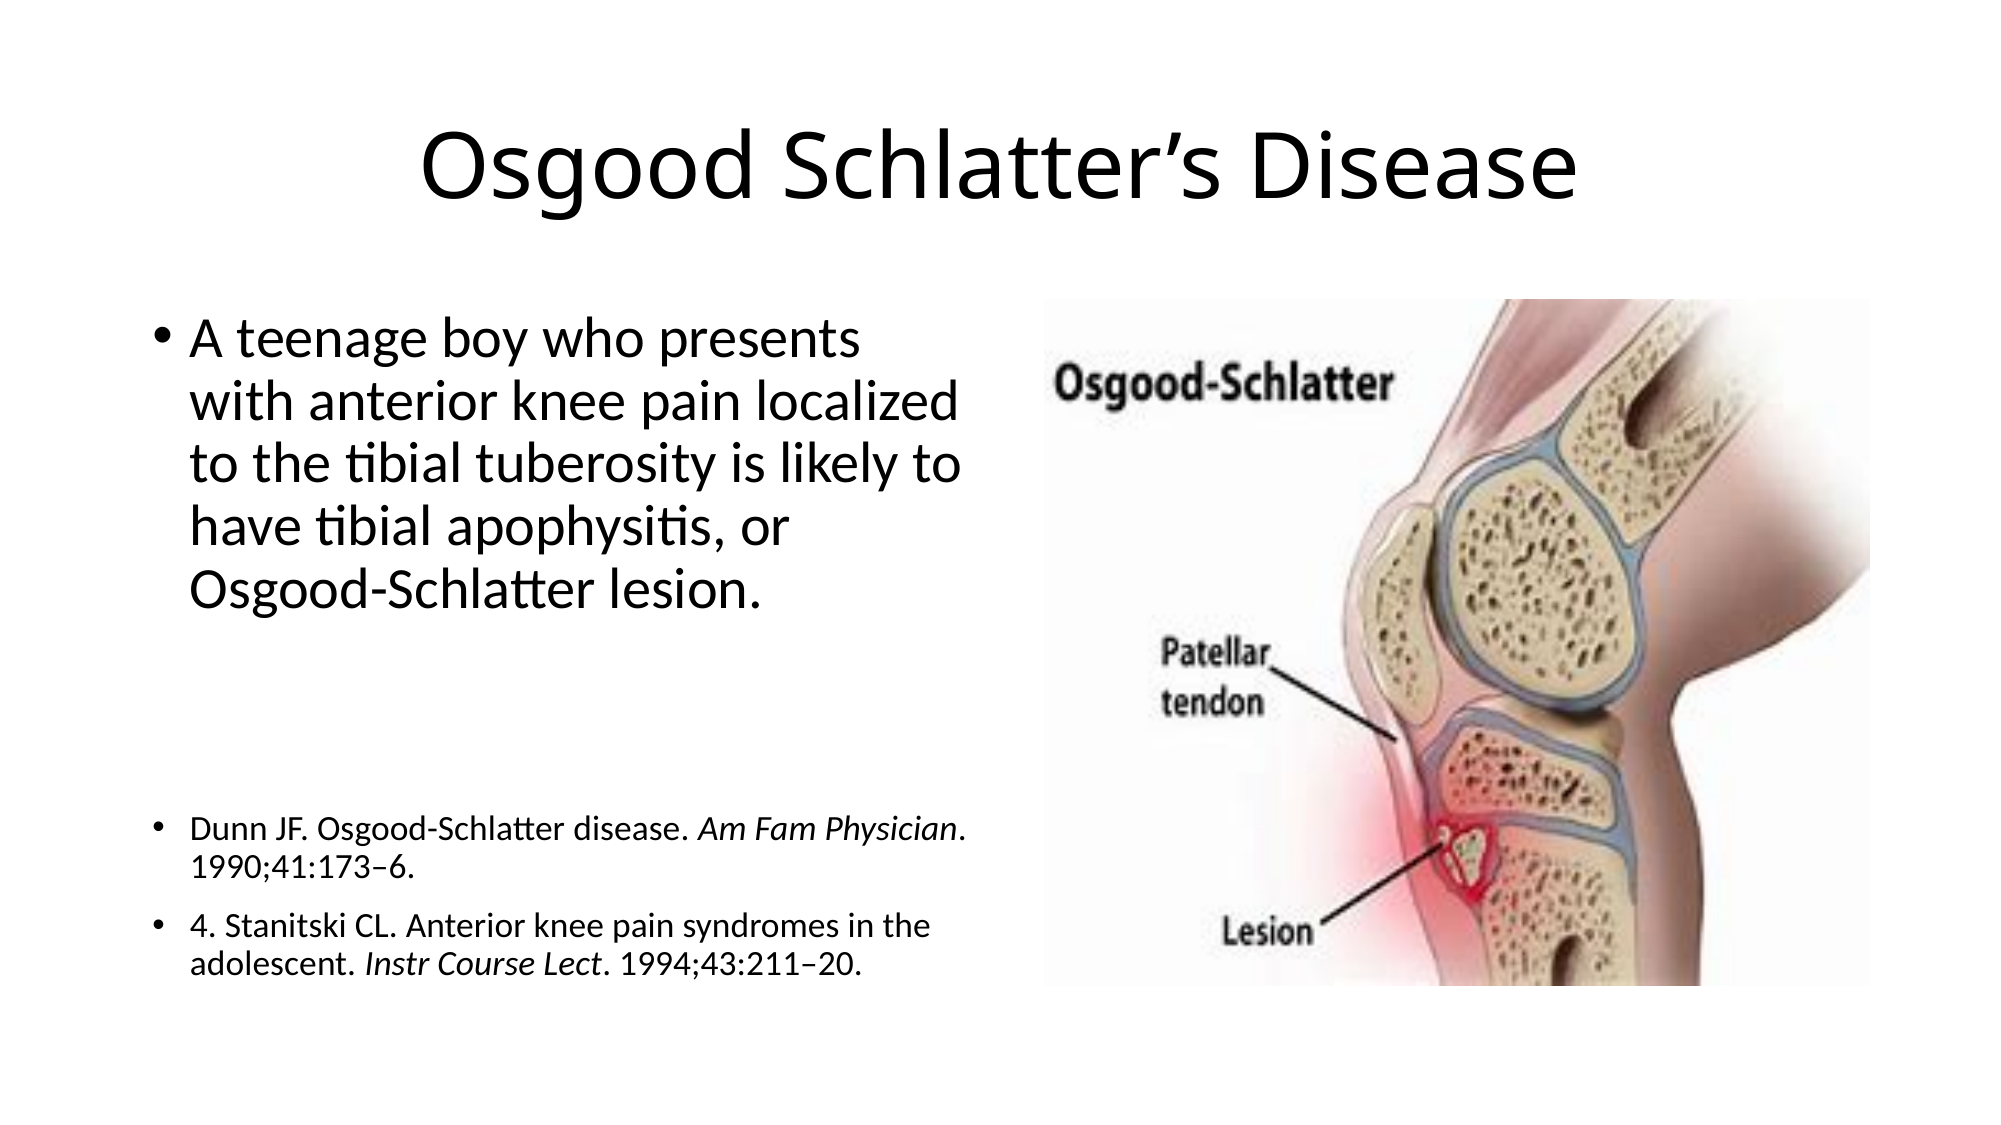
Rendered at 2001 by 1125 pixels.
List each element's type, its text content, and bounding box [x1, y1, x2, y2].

title Osgood Schlatter’s Disease [137, 59, 1863, 278]
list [1044, 299, 1870, 986]
list A teenage boy who presents with anterior knee pain localized to the tibial tuberosity is likely to have tibial apophysitis, or Osgood-Schlatter lesion. Dunn JF. Osgood-Schlatter disease. Am Fam Physician. 1990;41:173–6. 4. Stanitski CL. Anterior knee pain syndromes in the adolescent. Instr Course Lect. 1994;43:211–20. [137, 299, 988, 1014]
